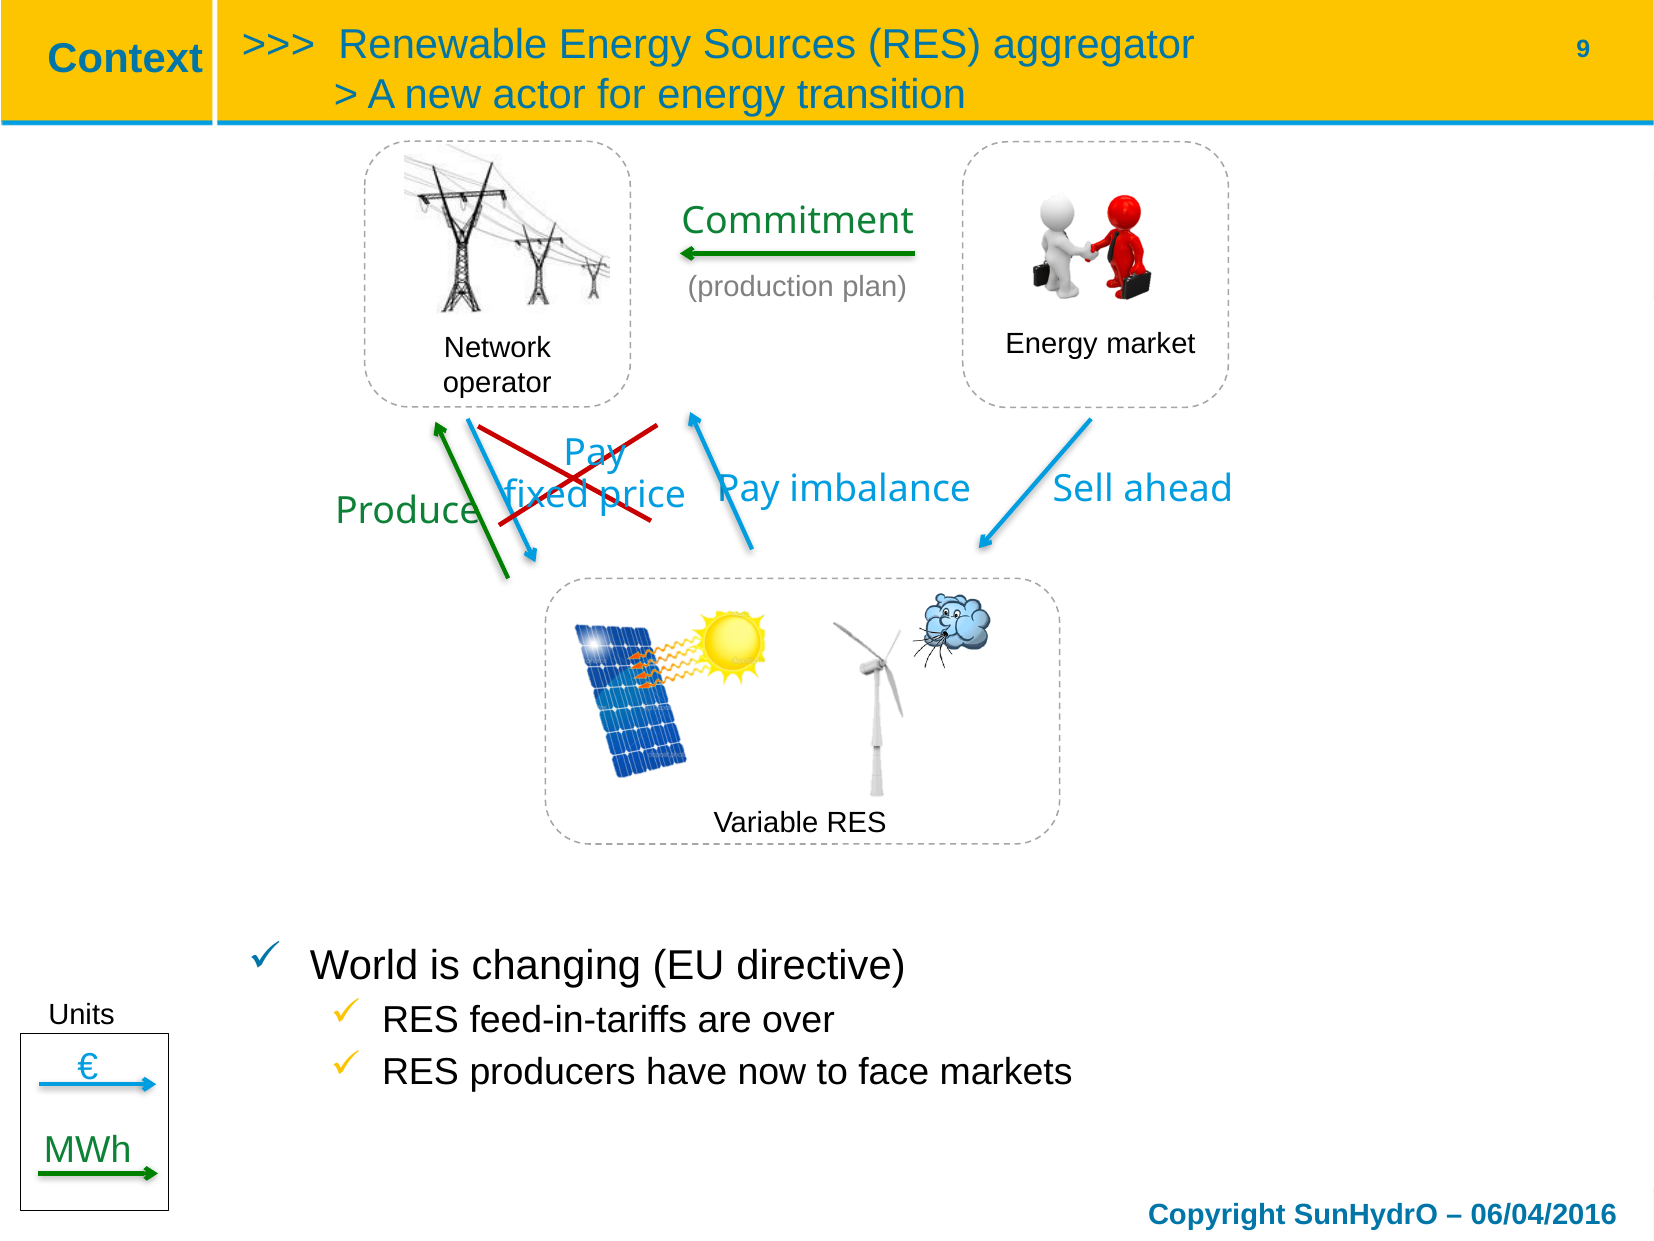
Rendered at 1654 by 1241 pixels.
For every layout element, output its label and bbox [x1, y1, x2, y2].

text_box [1, 0, 1654, 1241]
text_box [364, 140, 631, 408]
text_box [924, 141, 1277, 408]
text_box [477, 424, 658, 526]
text_box [788, 590, 993, 806]
text_box [467, 418, 536, 563]
text_box [435, 421, 509, 579]
picture [548, 587, 789, 828]
text_box [978, 418, 1136, 549]
text_box [636, 194, 919, 319]
text_box [689, 411, 949, 550]
